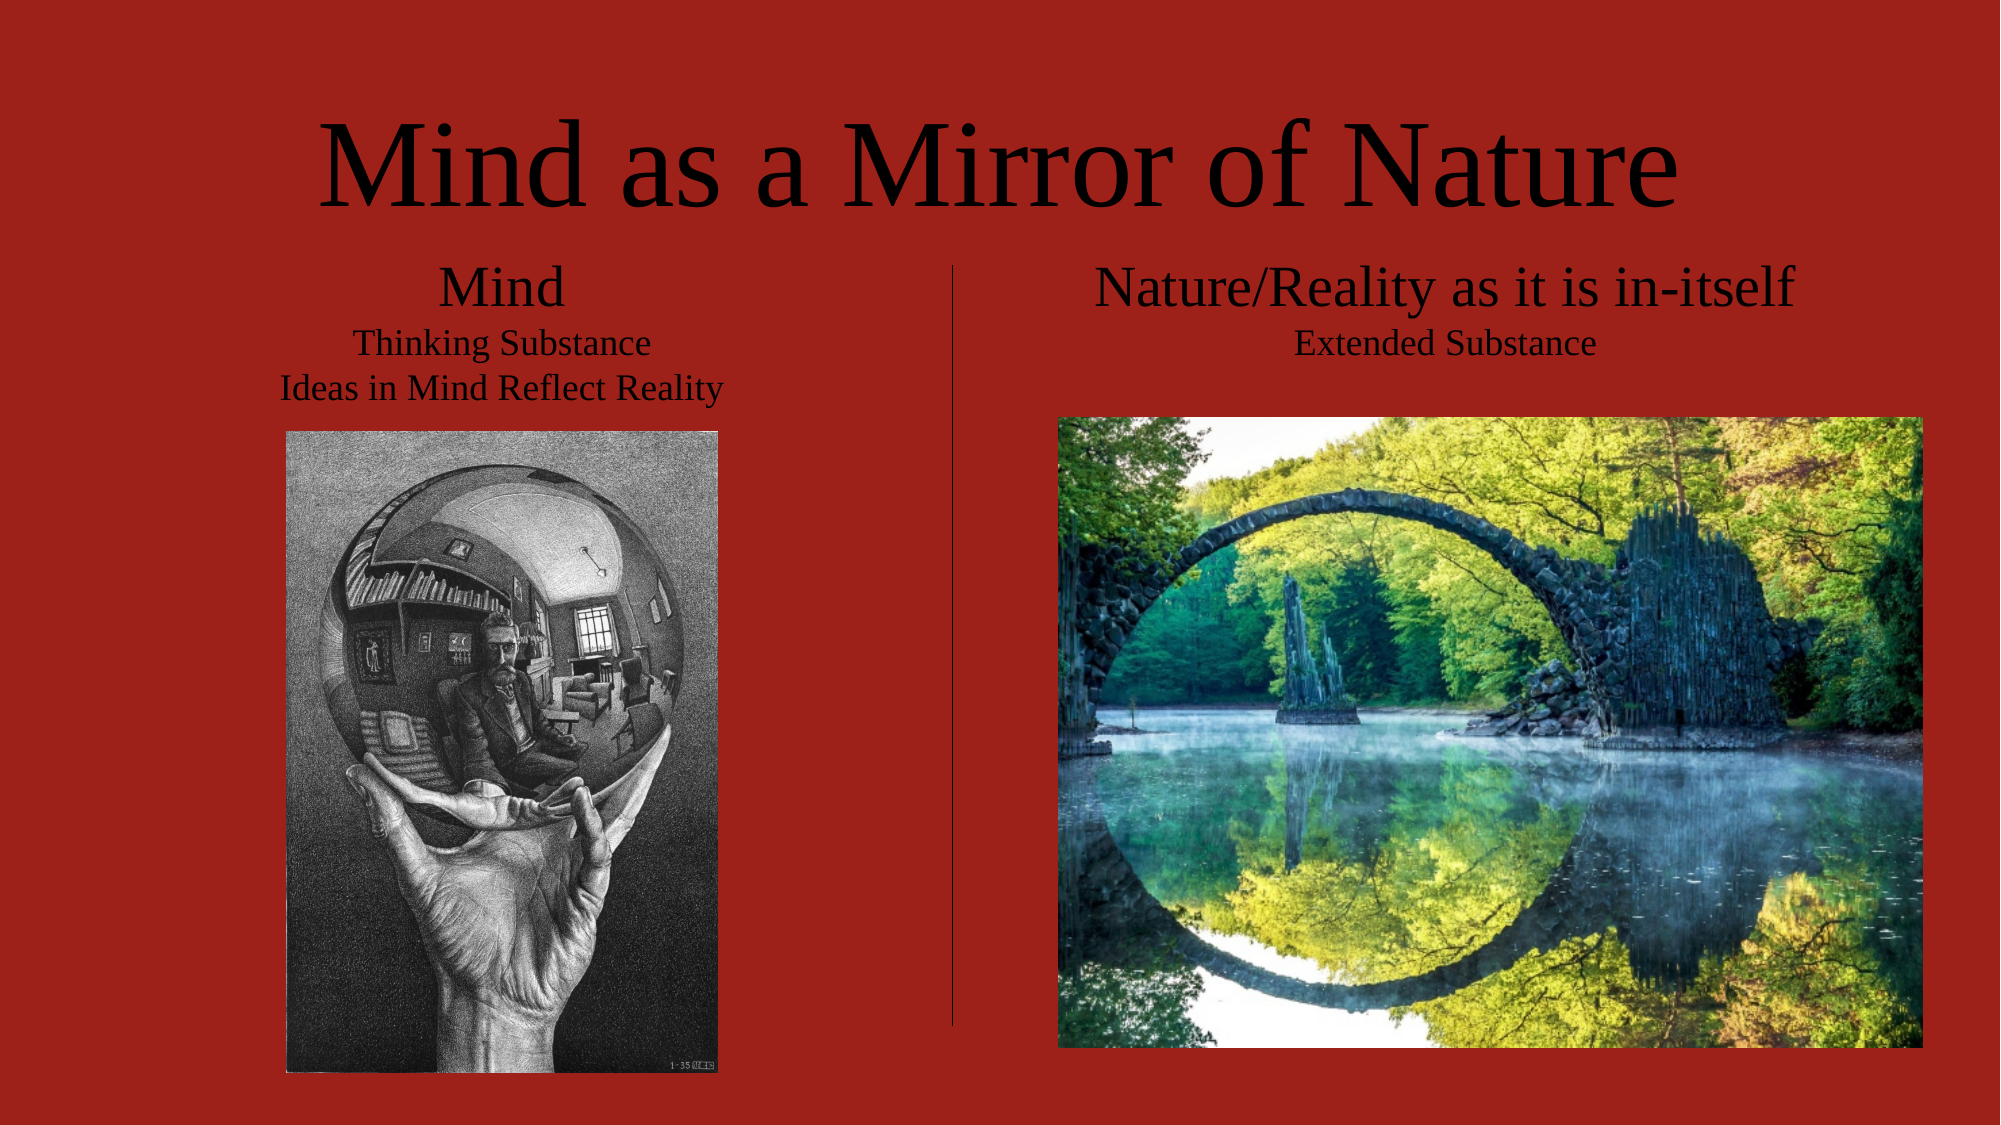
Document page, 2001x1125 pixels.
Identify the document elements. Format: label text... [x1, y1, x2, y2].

text_box Nature/Reality as it is in-itself Extended Substance [1058, 241, 1833, 371]
picture [286, 431, 718, 1073]
title Mind as a Mirror of Nature [0, 50, 2000, 242]
text_box Mind Thinking Substance Ideas in Mind Reflect Reality [187, 241, 817, 416]
picture [1058, 417, 1923, 1048]
